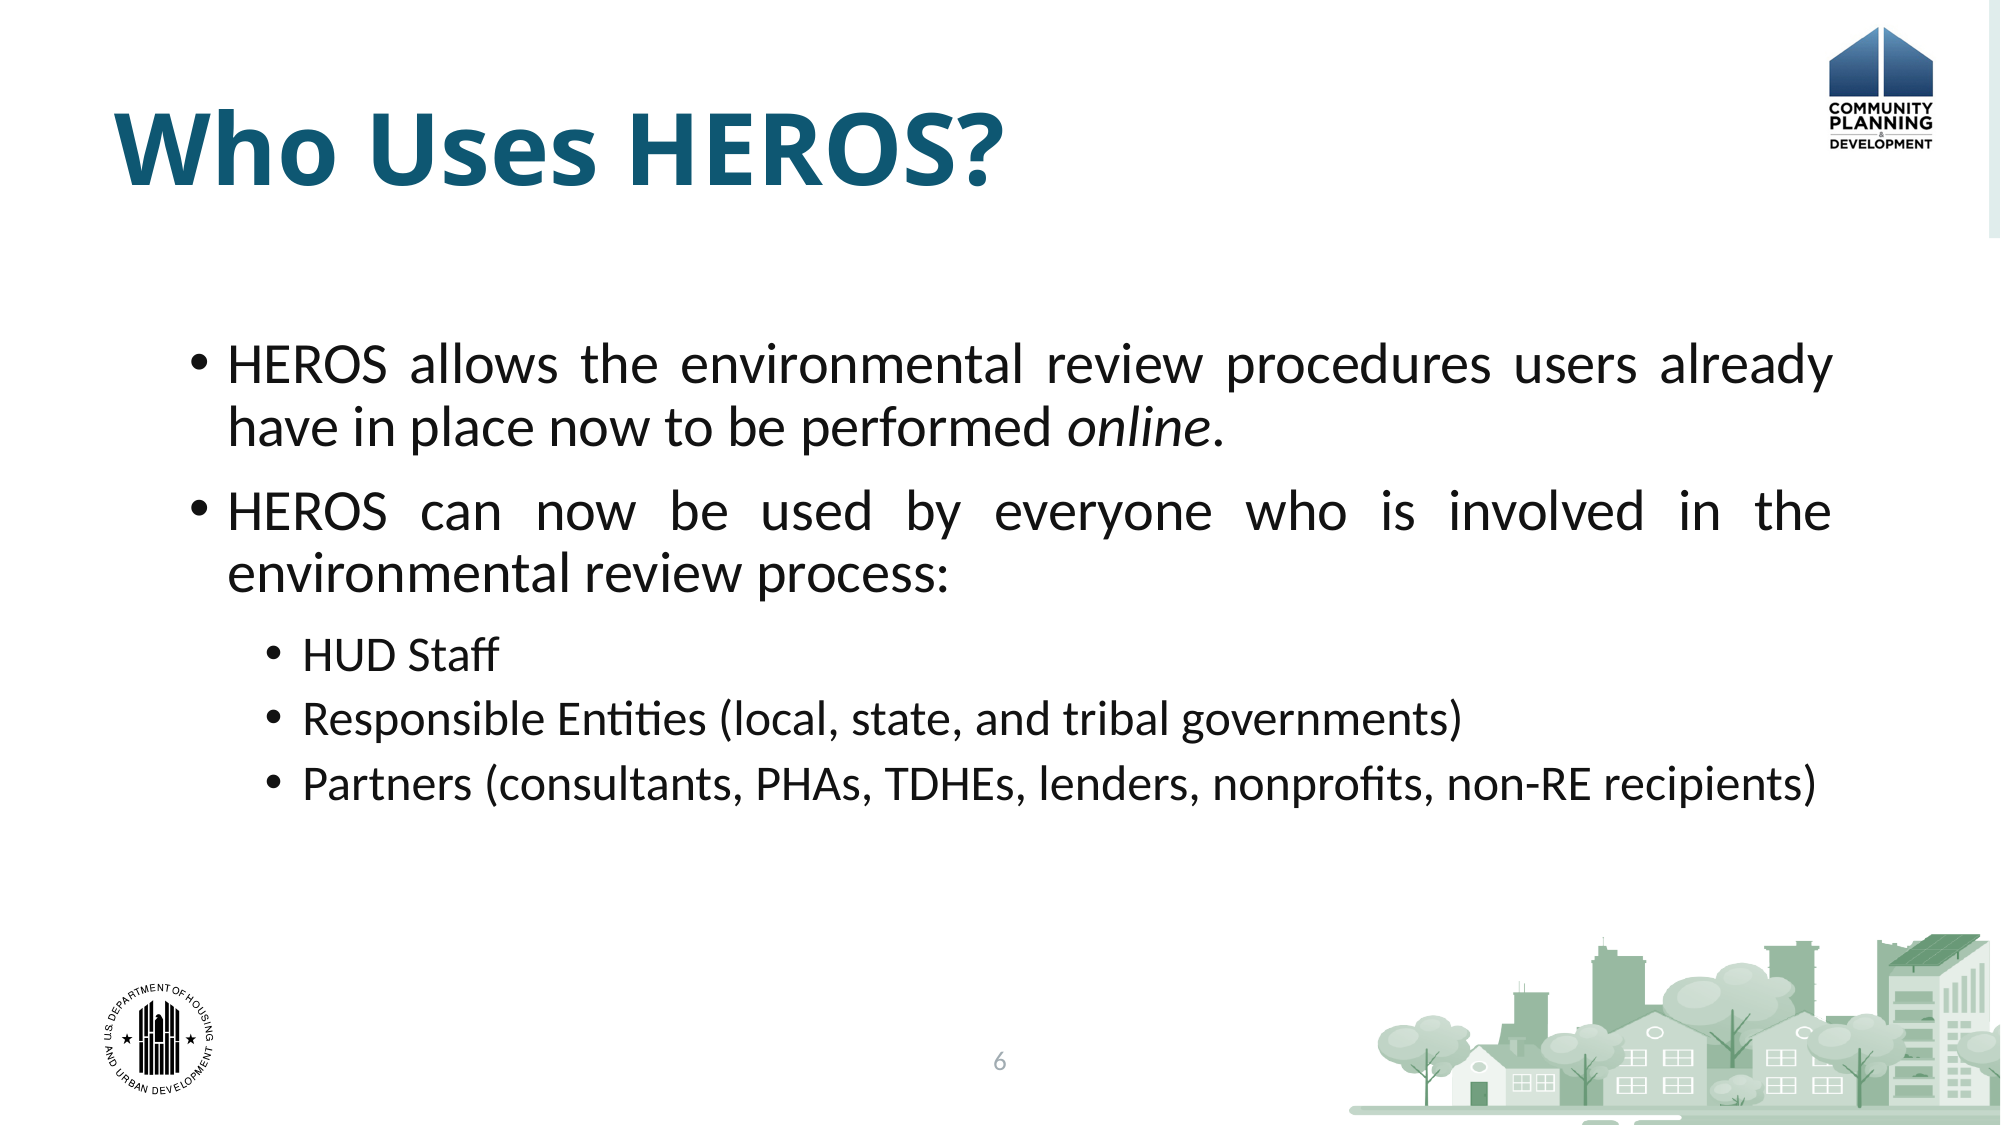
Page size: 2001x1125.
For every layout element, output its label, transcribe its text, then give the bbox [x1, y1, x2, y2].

text_box [0, 0, 1990, 261]
list HEROS allows the environmental review procedures users already have in place now to be performed online. HEROS can now be used by everyone who is involved in the environmental review process: HUD Staff Responsible Entities (local, state, and tribal governments) Partners (consultants, PHAs, TDHEs, lenders, nonprofits, non-RE recipients) [175, 325, 1850, 915]
text_box Who Uses HEROS? [99, 65, 1900, 215]
picture [1825, 22, 1937, 154]
